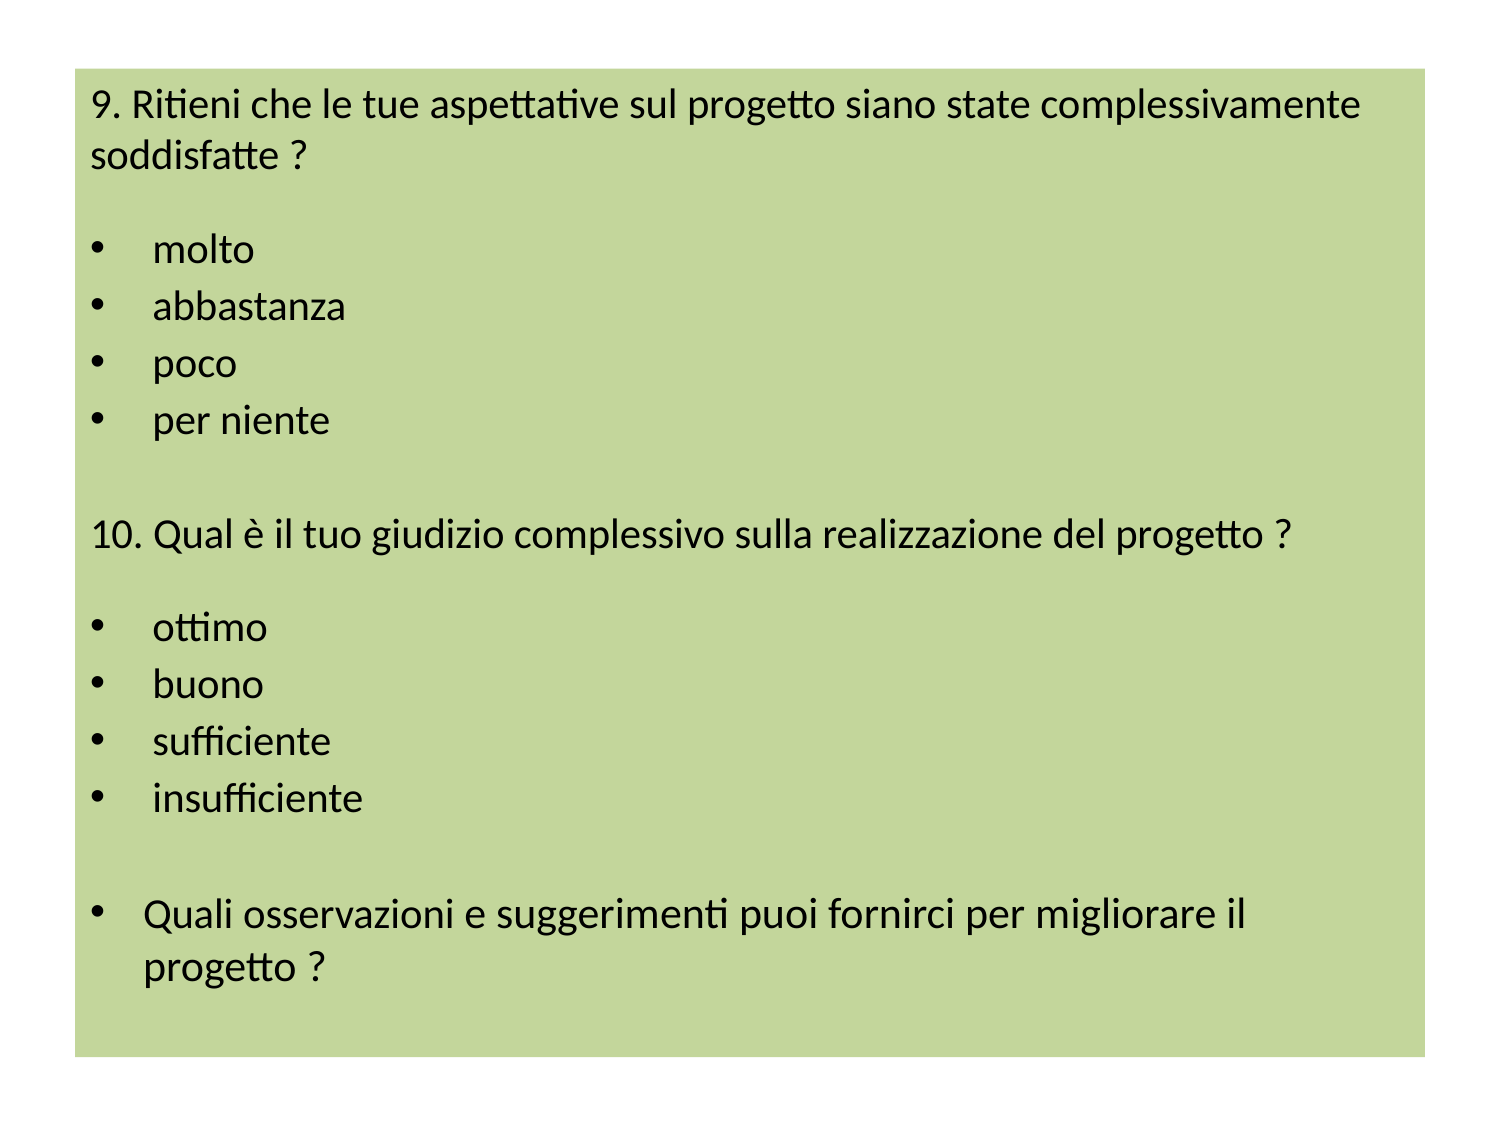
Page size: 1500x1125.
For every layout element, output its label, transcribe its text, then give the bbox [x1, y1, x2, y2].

list 9. Ritieni che le tue aspettative sul progetto siano state complessivamente soddisfatte ? molto abbastanza poco per niente 10. Qual è il tuo giudizio complessivo sulla realizzazione del progetto ? ottimo buono sufficiente insufficiente Quali osservazioni e suggerimenti puoi fornirci per migliorare il progetto ? [75, 68, 1425, 1058]
